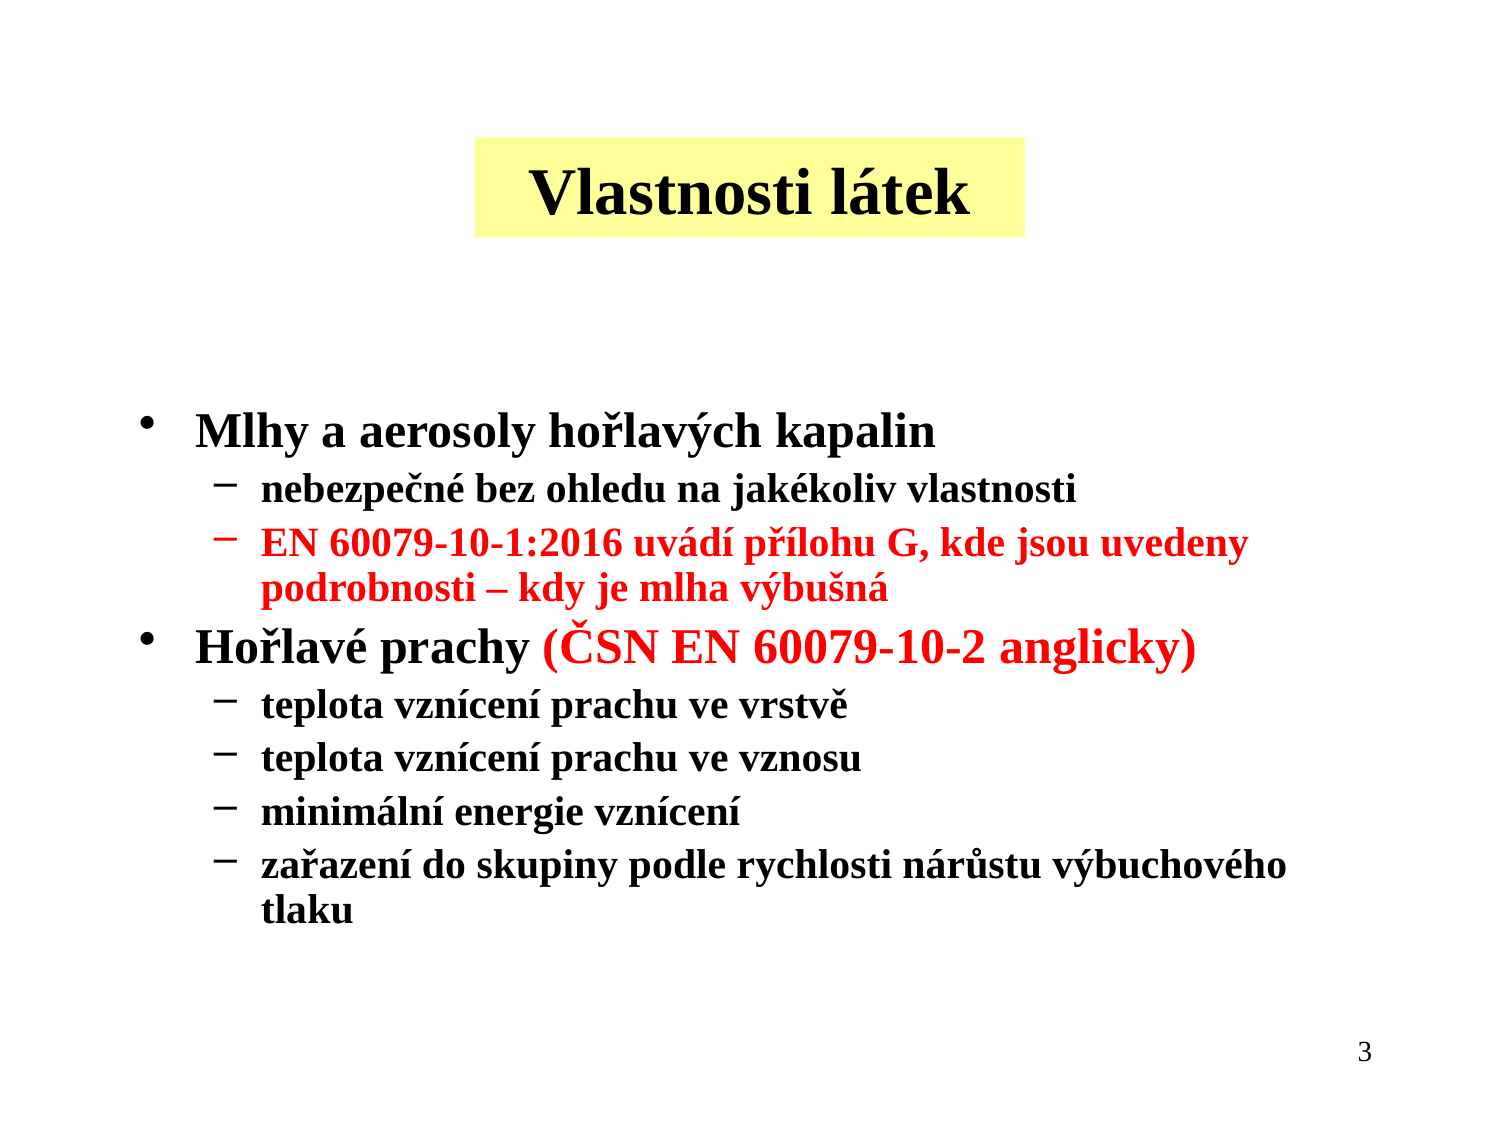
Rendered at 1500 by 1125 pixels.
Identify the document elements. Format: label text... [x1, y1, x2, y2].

title Vlastnosti látek [474, 137, 1026, 238]
slide_number 3 [1074, 1024, 1388, 1101]
list Mlhy a aerosoly hořlavých kapalin nebezpečné bez ohledu na jakékoliv vlastnosti EN 60079-10-1:2016 uvádí přílohu G, kde jsou uvedeny podrobnosti – kdy je mlha výbušná Hořlavé prachy (ČSN EN 60079-10-2 anglicky) teplota vznícení prachu ve vrstvě teplota vznícení prachu ve vznosu minimální energie vznícení zařazení do skupiny podle rychlosti nárůstu výbuchového tlaku [123, 396, 1400, 961]
